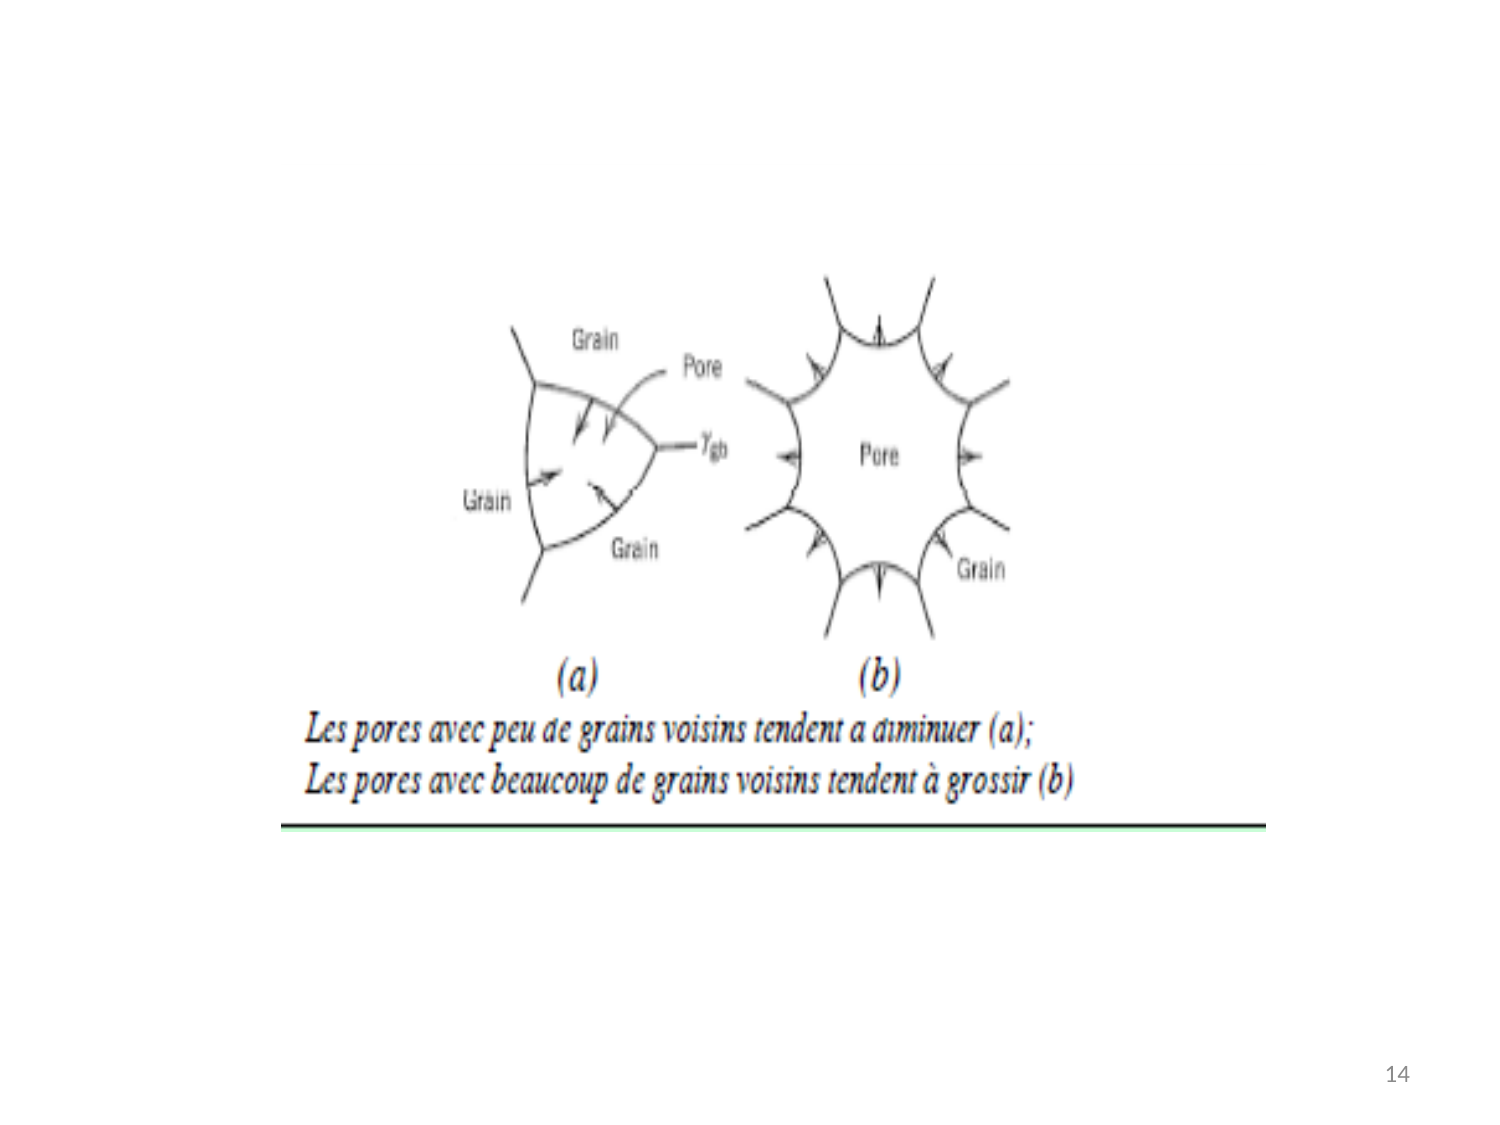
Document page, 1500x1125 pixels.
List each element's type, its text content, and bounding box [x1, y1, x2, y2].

picture [280, 163, 1266, 833]
slide_number 14 [1074, 1042, 1425, 1103]
